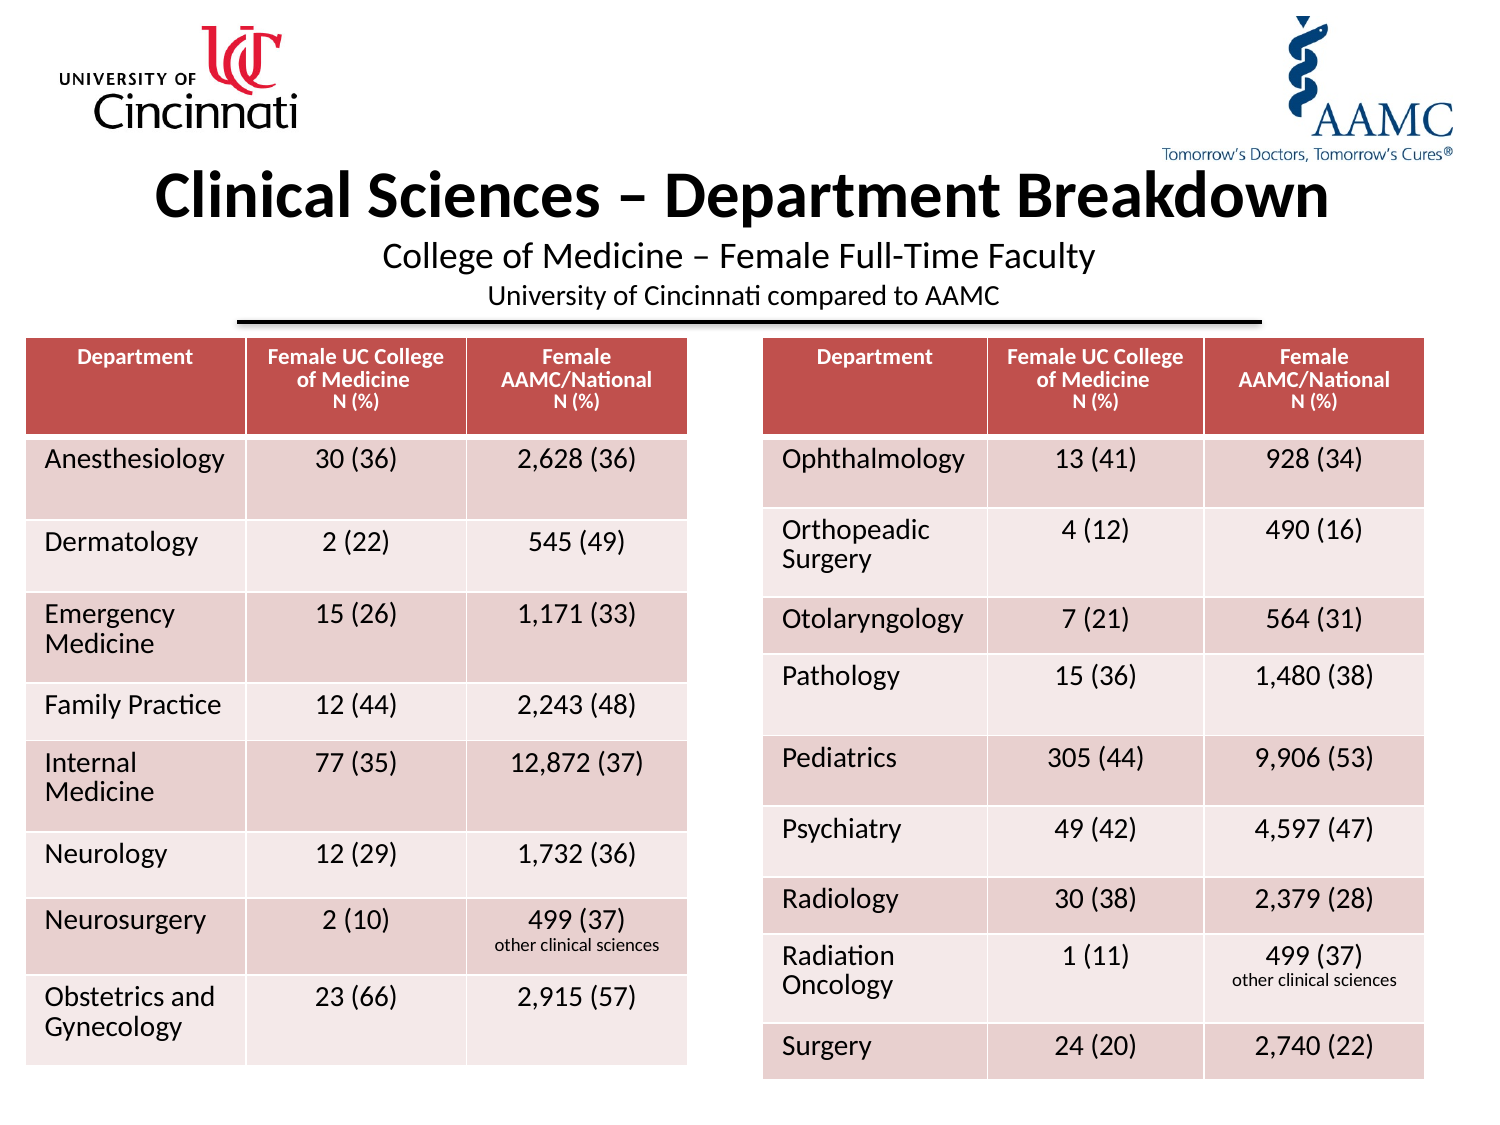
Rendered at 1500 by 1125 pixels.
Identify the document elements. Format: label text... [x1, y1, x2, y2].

picture [24, 12, 313, 140]
table_cell Internal Medicine [26, 741, 245, 831]
table_cell 15 (26) [247, 593, 466, 682]
table_cell 23 (66) [247, 976, 466, 1065]
table_cell 305 (44) [988, 736, 1203, 805]
table_cell 499 (37) other clinical sciences [467, 899, 687, 974]
table_cell 13 (41) [988, 440, 1203, 507]
table_header Department [763, 338, 987, 434]
table_cell 7 (21) [988, 598, 1203, 653]
table_cell Family Practice [26, 684, 245, 740]
table_cell Ophthalmology [763, 440, 987, 507]
table_cell 2 (22) [247, 521, 466, 591]
table_cell 24 (20) [988, 1024, 1203, 1079]
table_cell 2,243 (48) [467, 684, 687, 740]
table_cell Neurology [26, 833, 245, 897]
table_cell Pediatrics [763, 736, 987, 805]
table_cell Orthopeadic Surgery [763, 509, 987, 596]
table_cell 2,628 (36) [467, 440, 687, 519]
table_cell Neurosurgery [26, 899, 245, 974]
table_cell 30 (36) [247, 440, 466, 519]
table_cell 12,872 (37) [467, 741, 687, 831]
table_cell Pathology [763, 655, 987, 735]
table_cell Psychiatry [763, 807, 987, 876]
table_cell Radiation Oncology [763, 935, 987, 1022]
table_cell 15 (36) [988, 655, 1203, 735]
table_cell Otolaryngology [763, 598, 987, 653]
table_cell 2,915 (57) [467, 976, 687, 1065]
table_cell 564 (31) [1205, 598, 1424, 653]
table_cell 1 (11) [988, 935, 1203, 1022]
table_cell 12 (44) [247, 684, 466, 740]
table_header Department [26, 338, 245, 434]
text_box Clinical Sciences – Department Breakdown College of Medicine – Female Full-Time Faculty University of Cincinnati compared to AAMC [112, 143, 1375, 319]
table_cell Dermatology [26, 521, 245, 591]
table_cell Obstetrics and Gynecology [26, 976, 245, 1065]
table_cell 4,597 (47) [1205, 807, 1424, 876]
table_cell 1,480 (38) [1205, 655, 1424, 735]
table_cell 2,740 (22) [1205, 1024, 1424, 1079]
table_cell 49 (42) [988, 807, 1203, 876]
table_cell 928 (34) [1205, 440, 1424, 507]
table_cell Radiology [763, 878, 987, 933]
table_cell 77 (35) [247, 741, 466, 831]
table_cell 9,906 (53) [1205, 736, 1424, 805]
table_header Female AAMC/National N (%) [1205, 338, 1424, 434]
table_header Female UC College of Medicine N (%) [988, 338, 1203, 434]
table_cell 2,379 (28) [1205, 878, 1424, 933]
table_header Female UC College of Medicine N (%) [247, 338, 466, 434]
table_cell Emergency Medicine [26, 593, 245, 682]
table_cell 490 (16) [1205, 509, 1424, 596]
picture [1162, 16, 1453, 163]
table_cell 545 (49) [467, 521, 687, 591]
table_cell 499 (37) other clinical sciences [1205, 935, 1424, 1022]
table_cell 2 (10) [247, 899, 466, 974]
table_cell 30 (38) [988, 878, 1203, 933]
table_cell 12 (29) [247, 833, 466, 897]
table_cell 1,732 (36) [467, 833, 687, 897]
table_cell 4 (12) [988, 509, 1203, 596]
table_header Female AAMC/National N (%) [467, 338, 687, 434]
table_cell Surgery [763, 1024, 987, 1079]
table_cell Anesthesiology [26, 440, 245, 519]
table_cell 1,171 (33) [467, 593, 687, 682]
